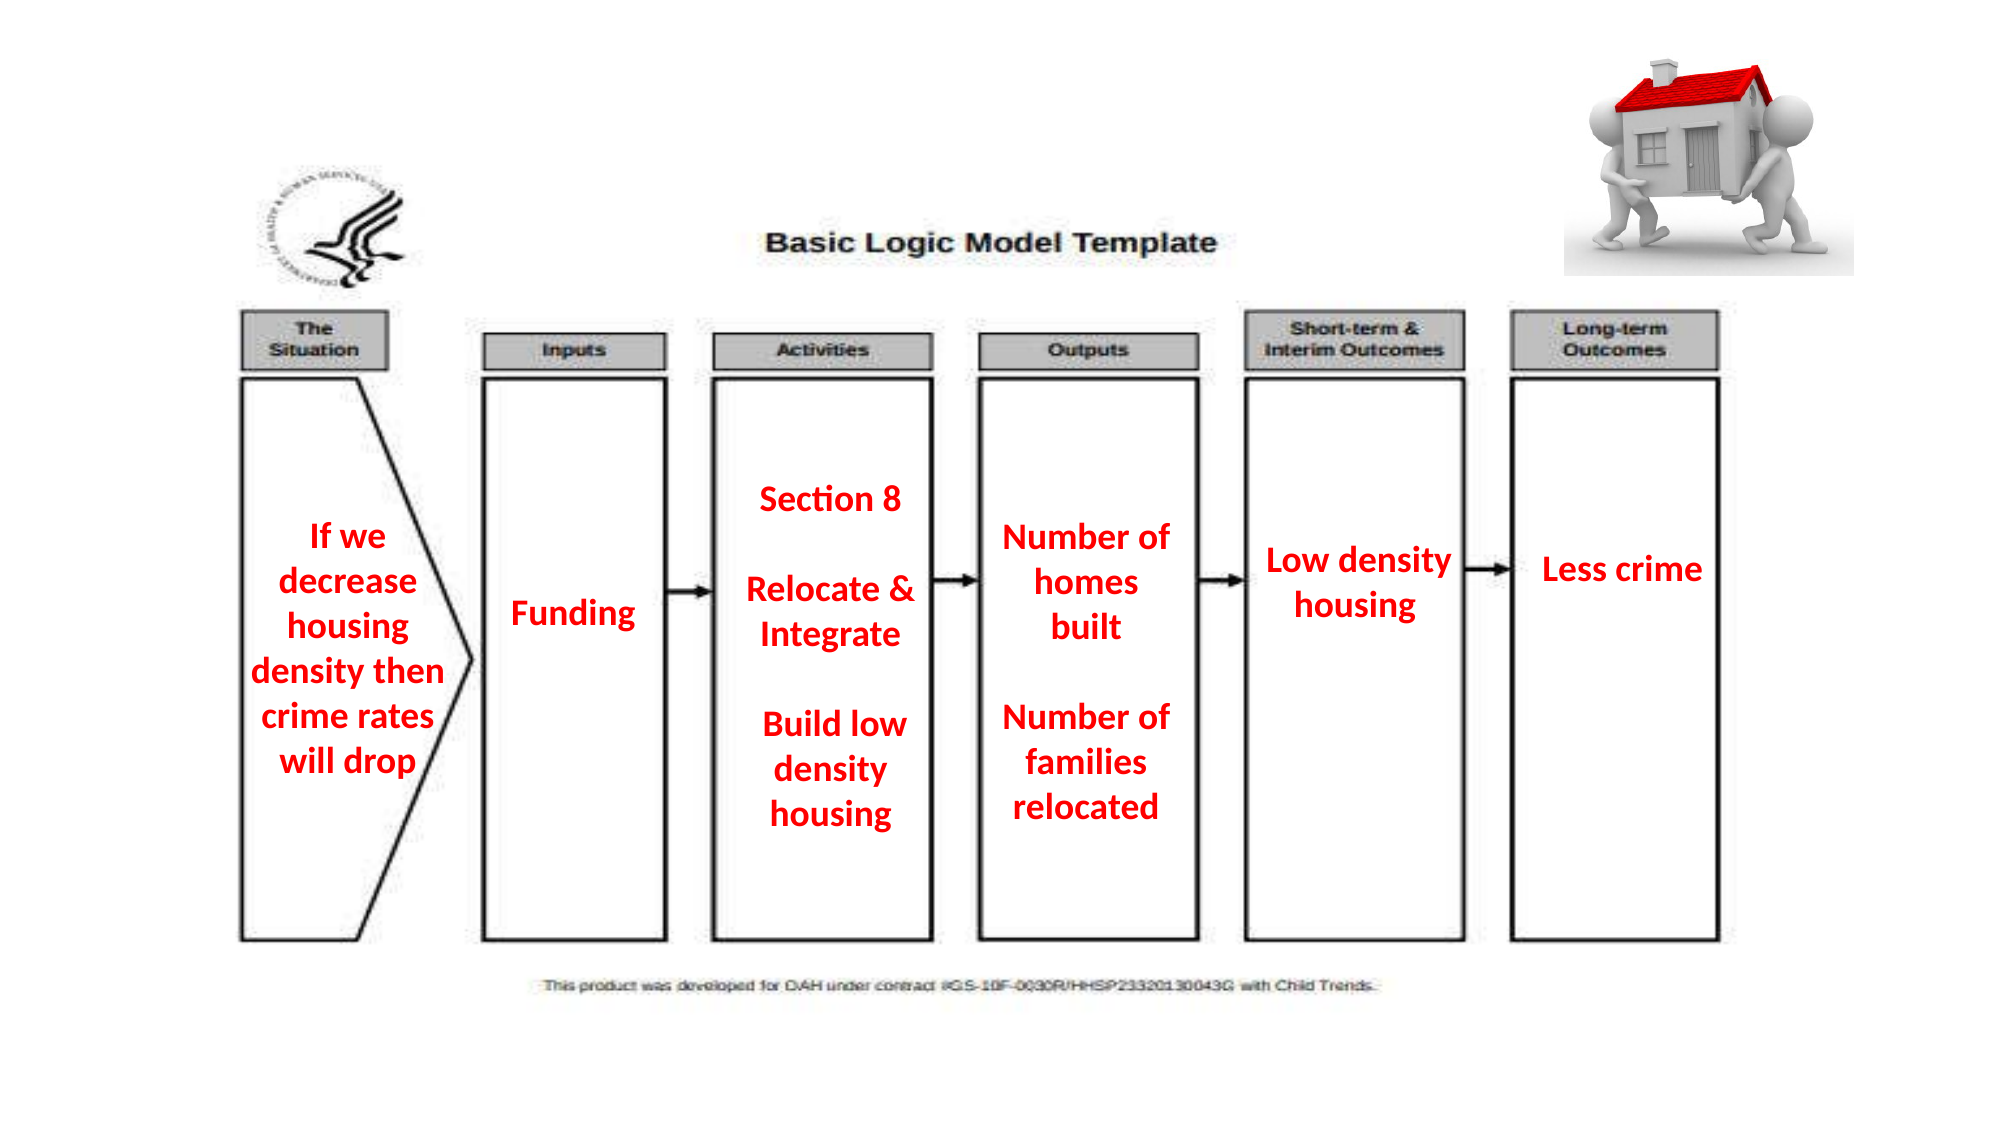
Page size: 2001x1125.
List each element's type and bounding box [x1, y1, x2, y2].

picture [195, 45, 1854, 1080]
